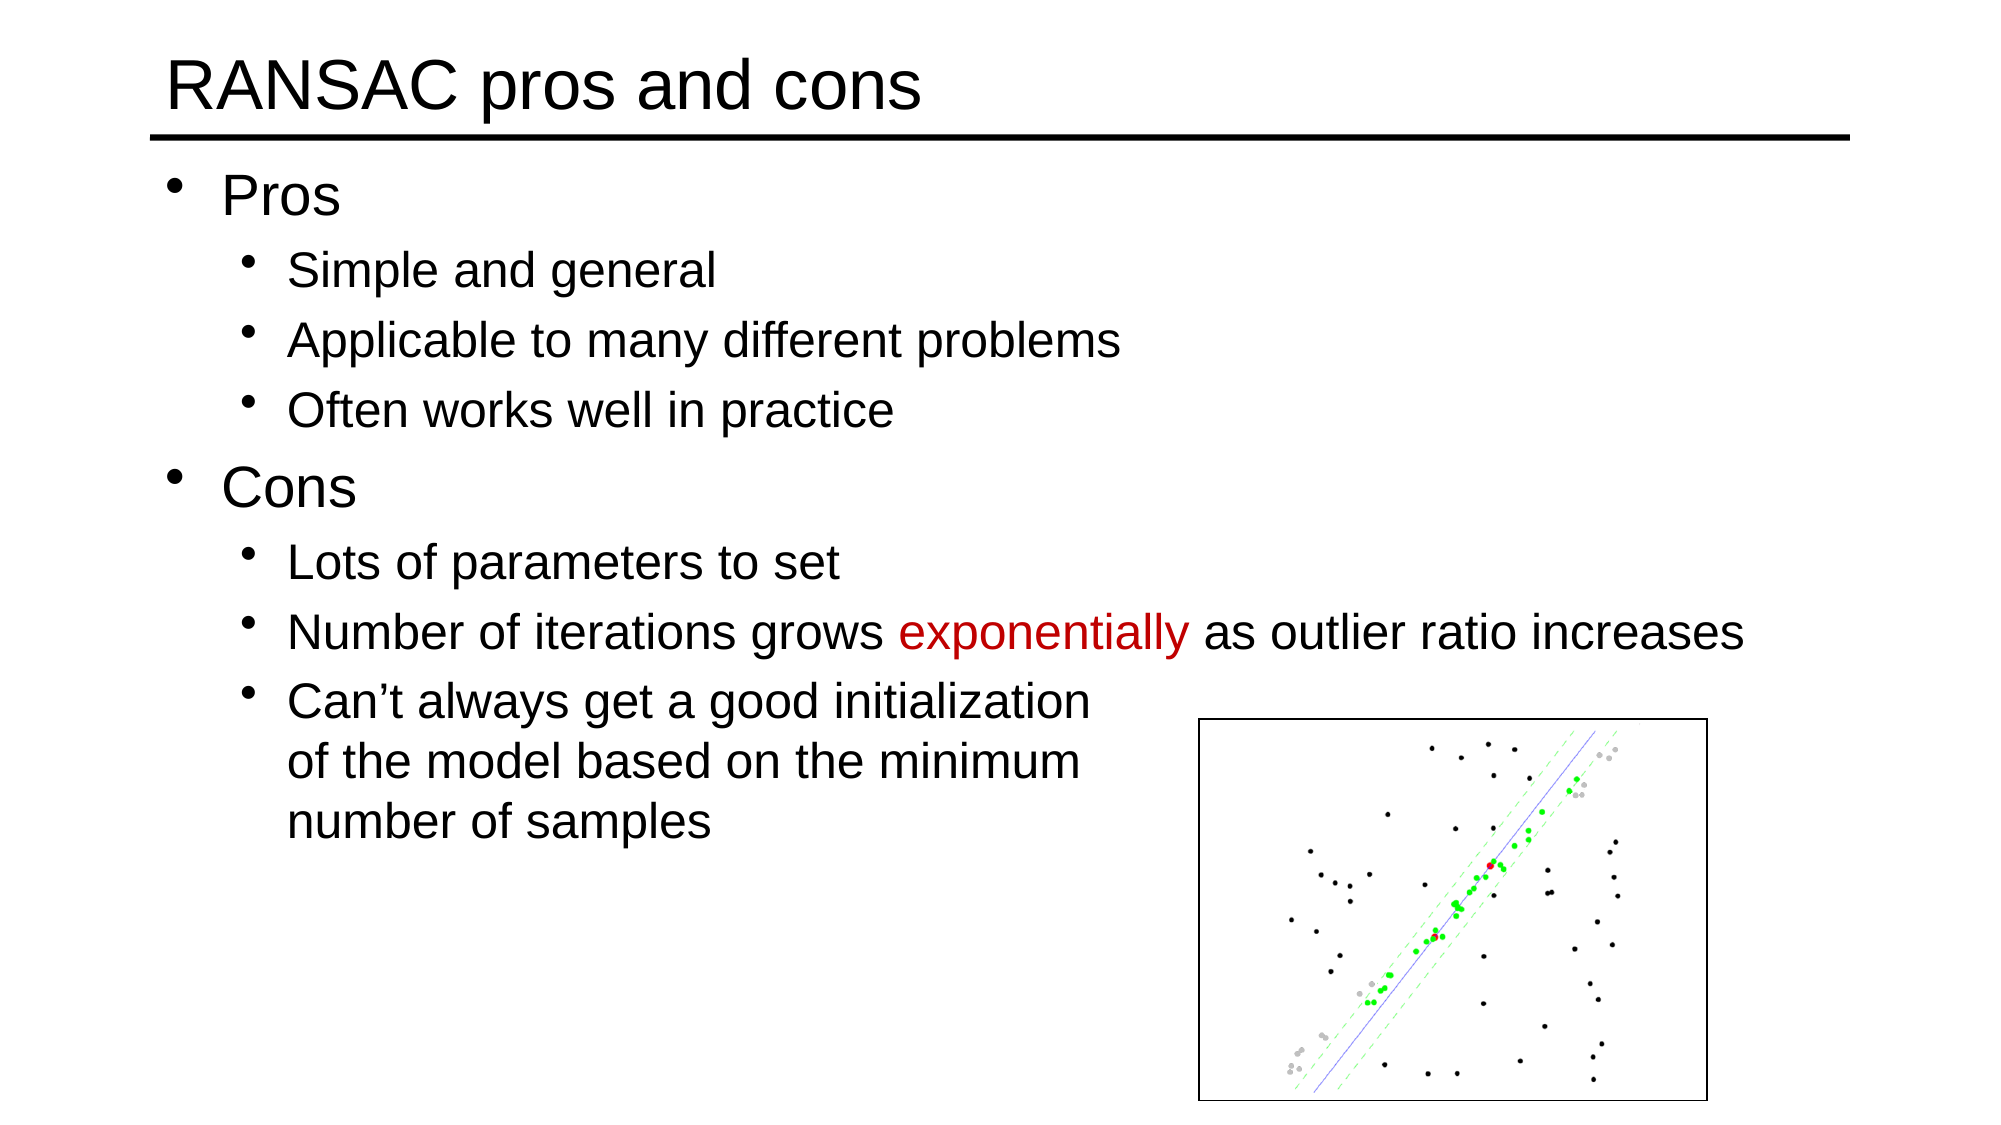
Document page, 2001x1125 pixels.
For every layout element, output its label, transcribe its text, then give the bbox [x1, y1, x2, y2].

title RANSAC pros and cons [149, 12, 1851, 149]
picture [1199, 719, 1707, 1101]
list Pros Simple and general Applicable to many different problems Often works well in practice Cons Lots of parameters to set Number of iterations grows exponentially as outlier ratio increases Can’t always get a good initialization of the model based on the minimum number of samples [149, 149, 1851, 1013]
